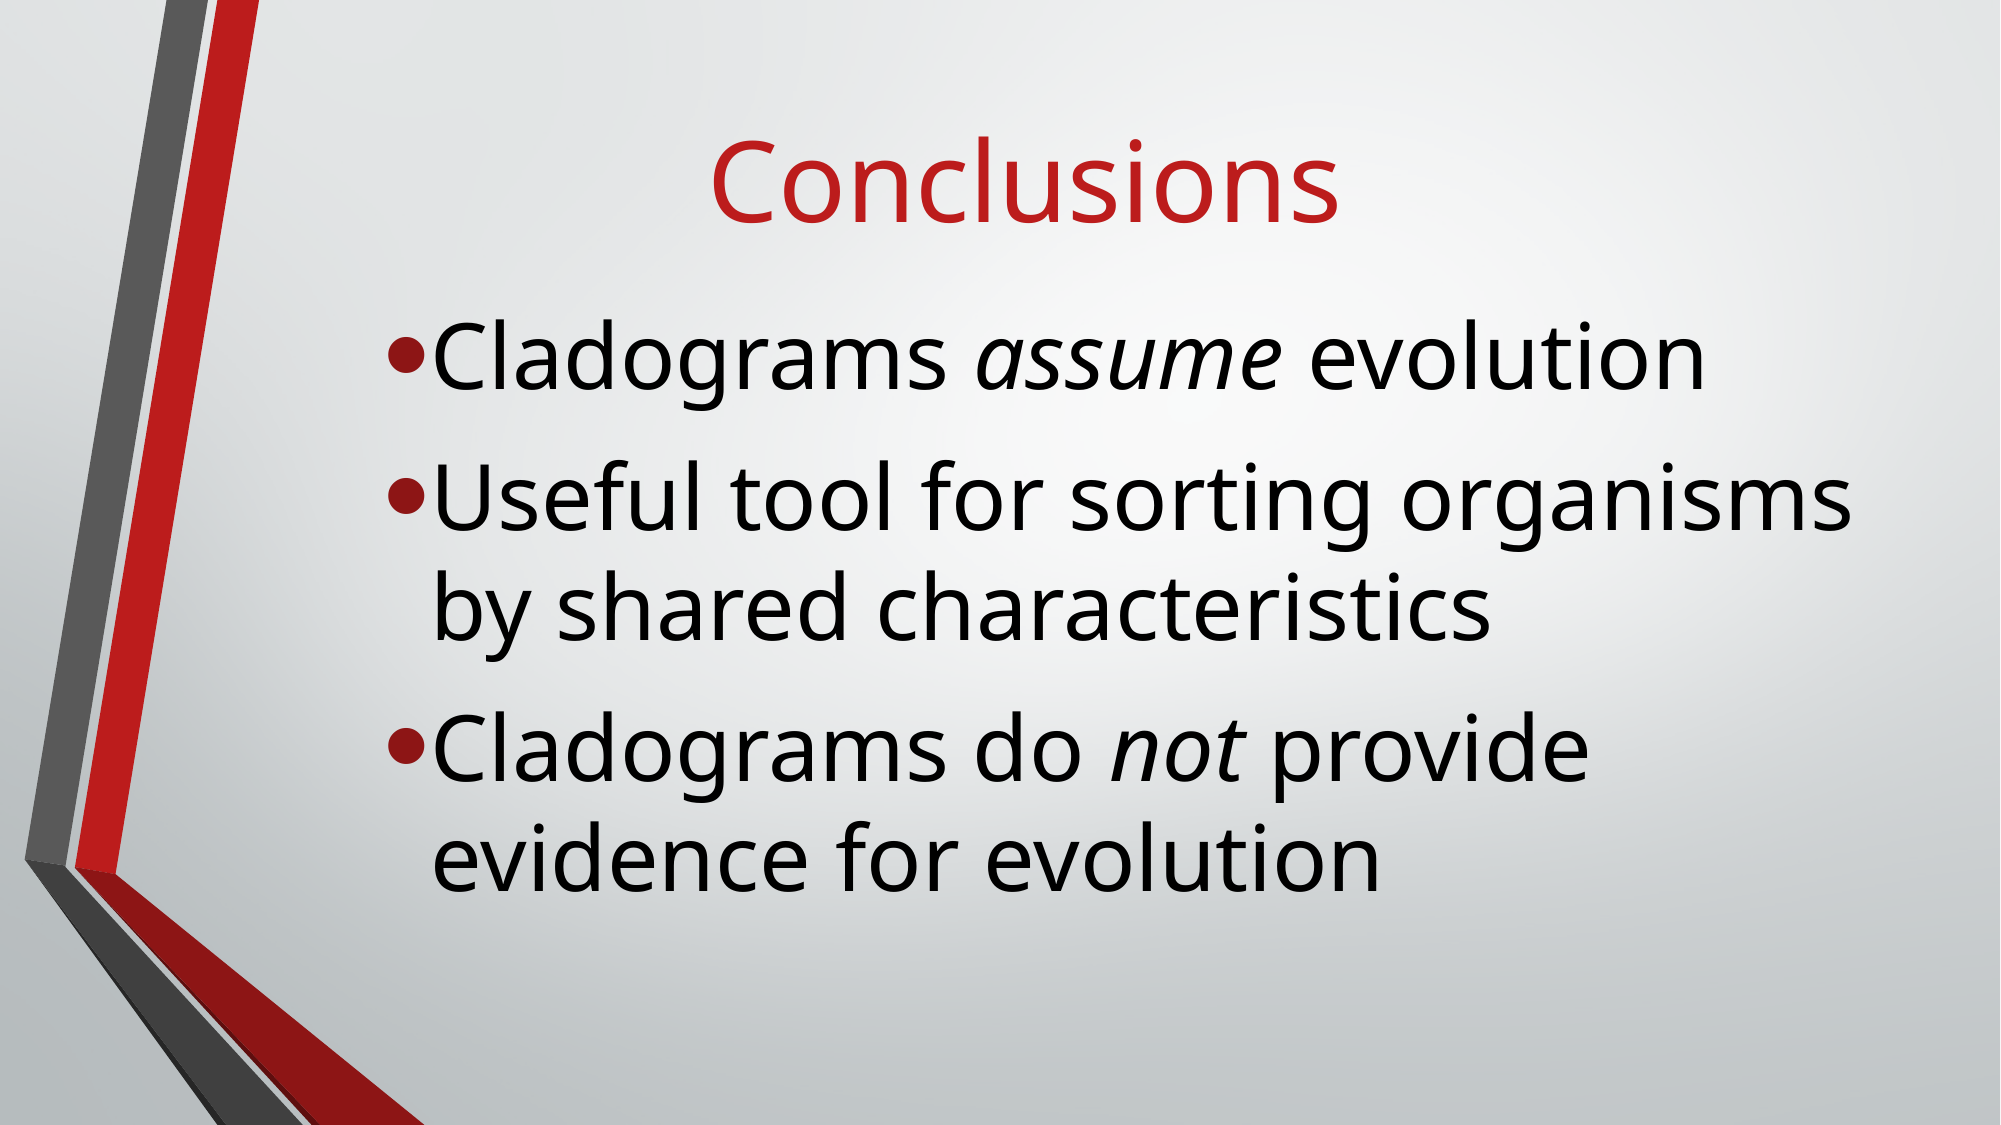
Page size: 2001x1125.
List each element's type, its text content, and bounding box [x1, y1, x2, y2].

text_box Conclusions [692, 102, 1358, 253]
list Cladograms assume evolution Useful tool for sorting organisms by shared characteristics Cladograms do not provide evidence for evolution [369, 363, 1925, 1026]
